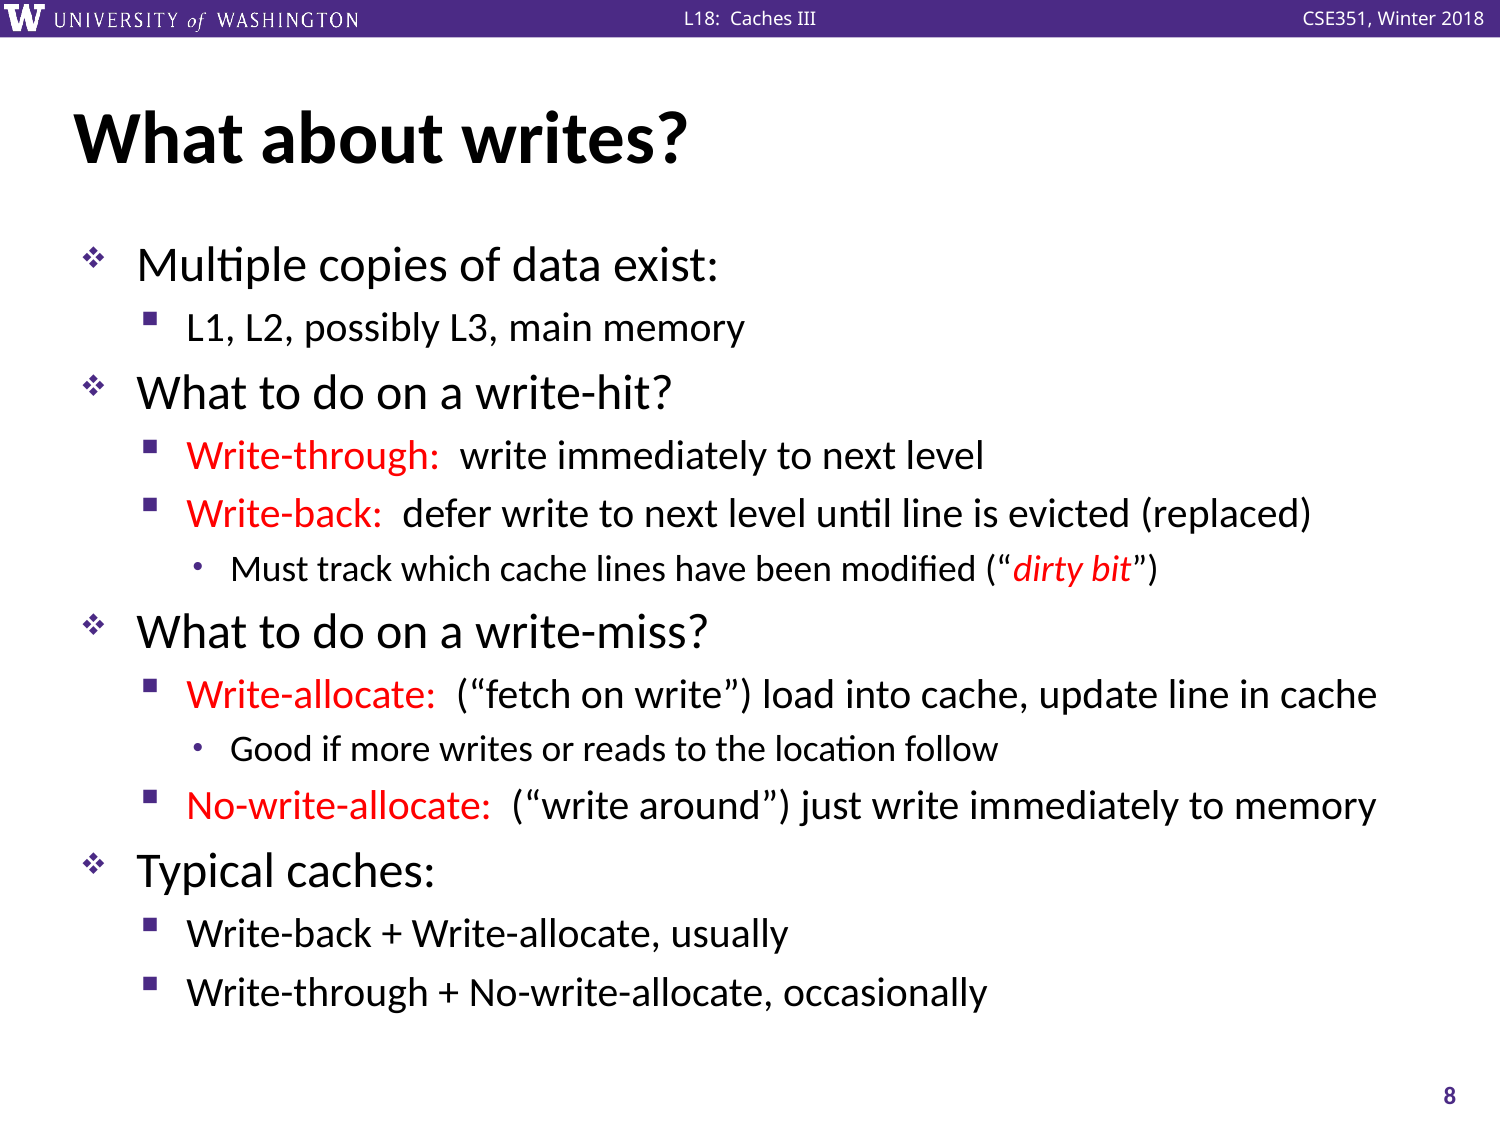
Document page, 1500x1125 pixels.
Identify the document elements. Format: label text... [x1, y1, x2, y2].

picture [4, 4, 358, 32]
title What about writes? [58, 71, 1438, 197]
slide_number 8 [1400, 1065, 1500, 1125]
list Multiple copies of data exist: L1, L2, possibly L3, main memory What to do on a write-hit? Write-through: write immediately to next level Write-back: defer write to next level until line is evicted (replaced) Must track which cache lines have been modified (“dirty bit”) What to do on a write-miss? Write-allocate: (“fetch on write”) load into cache, update line in cache Good if more writes or reads to the location follow No-write-allocate: (“write around”) just write immediately to memory Typical caches: Write-back + Write-allocate, usually Write-through + No-write-allocate, occasionally [64, 223, 1438, 1040]
